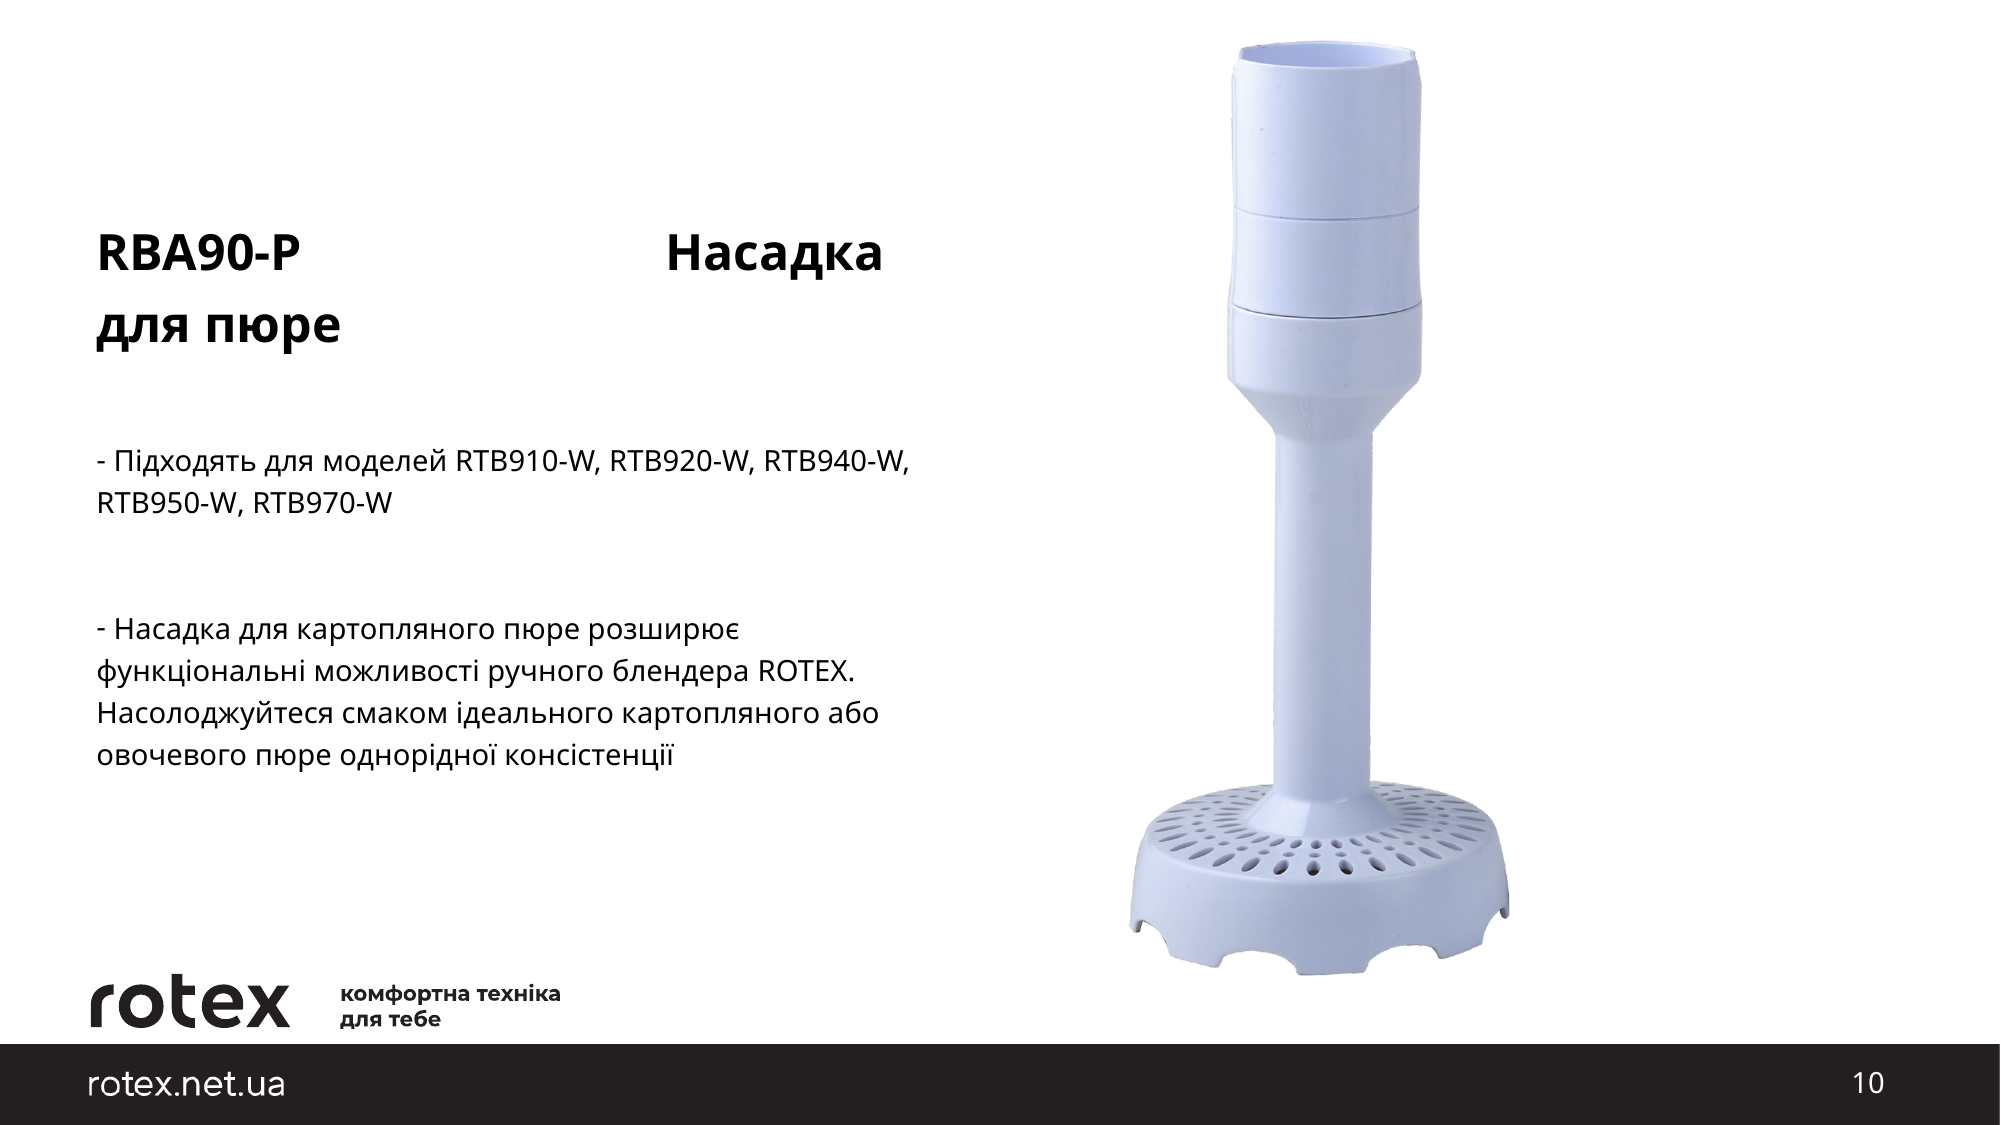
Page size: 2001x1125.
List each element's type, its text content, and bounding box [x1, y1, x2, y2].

slide_number 10 [1808, 1054, 1900, 1115]
list RBA90-P Насадка для пюре Підходять для моделей RTB910-W, RTB920-W, RTB940-W, RTB950-W, RTB970-W Насадка для картопляного пюре розширює функціональні можливості ручного блендера ROTEX. Насолоджуйтеся смаком ідеального картопляного або овочевого пюре однорідної консістенції [81, 200, 963, 881]
picture [1128, 40, 1510, 978]
picture [0, 1044, 2000, 1125]
